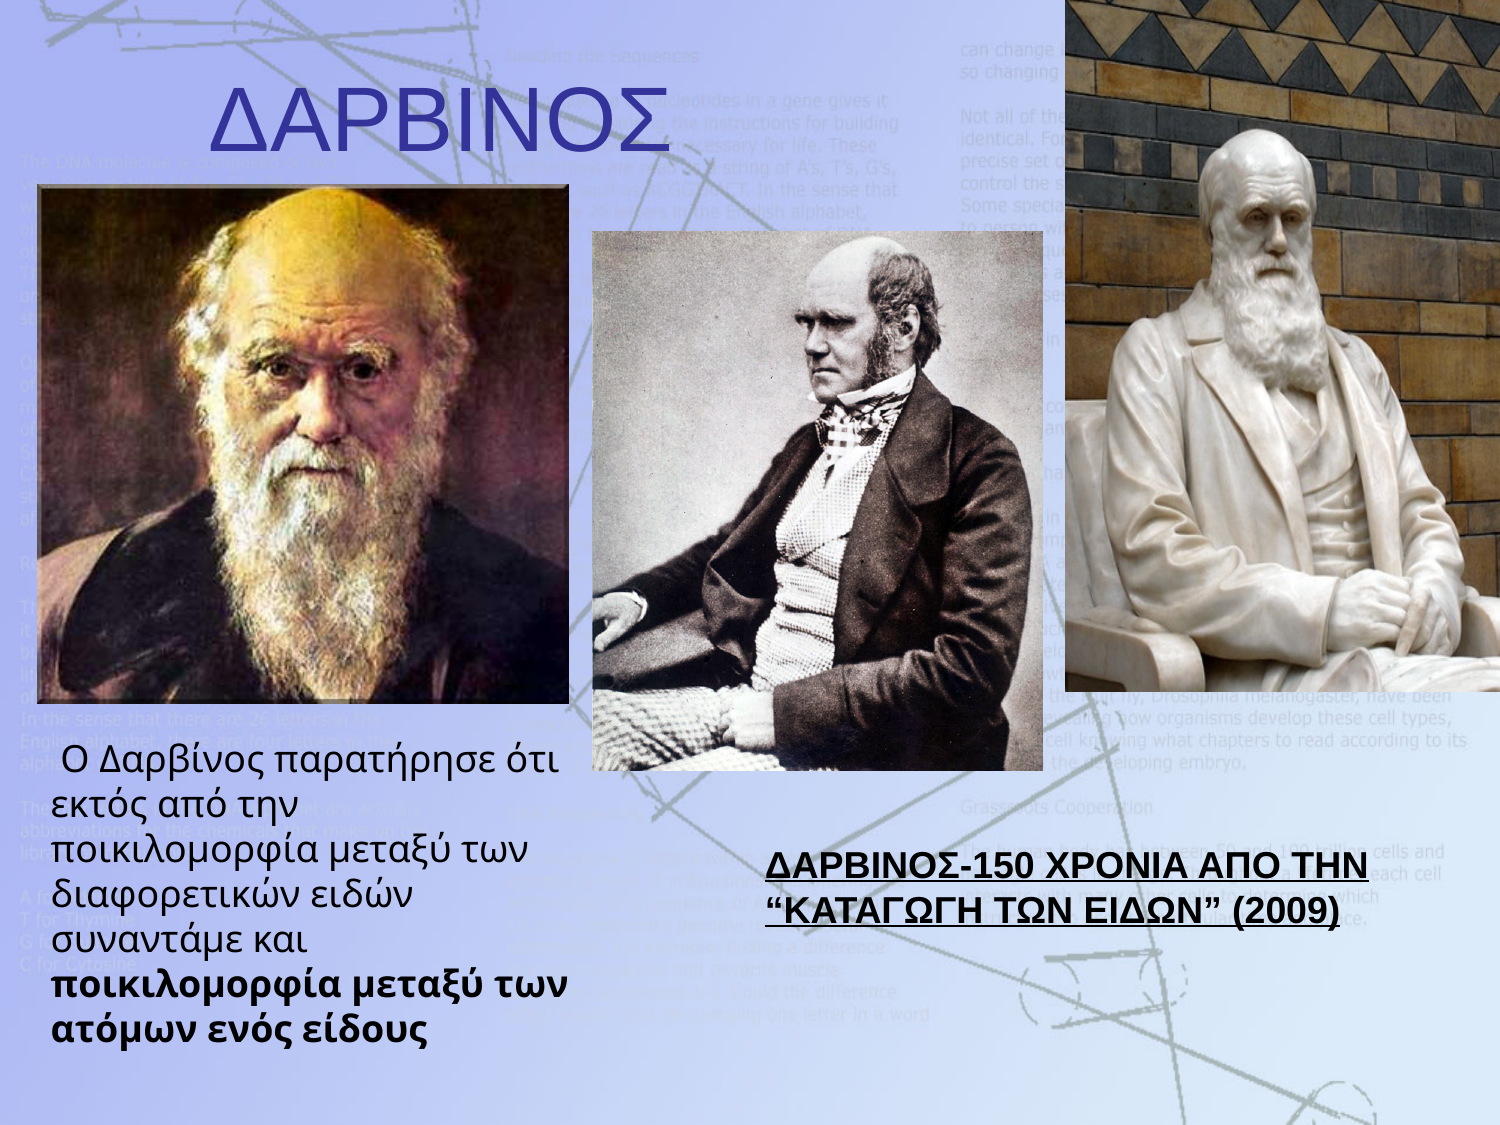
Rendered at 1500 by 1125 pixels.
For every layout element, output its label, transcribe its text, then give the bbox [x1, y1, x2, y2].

picture [0, 0, 1500, 1125]
text_box ΔΑΡΒΙΝΟΣ-150 ΧΡΟΝΙΑ ΑΠΟ ΤΗΝ “ΚΑΤΑΓΩΓΗ ΤΩΝ ΕΙΔΩΝ” (2009) [749, 833, 1500, 938]
text_box Ο Δαρβίνος παρατήρησε ότι εκτός από την ποικιλομορφία μεταξύ των διαφορετικών ειδών συναντάμε και ποικιλομορφία μεταξύ των ατόμων ενός είδους [35, 727, 585, 1058]
title ΔΑΡΒΙΝΟΣ [37, 20, 846, 209]
